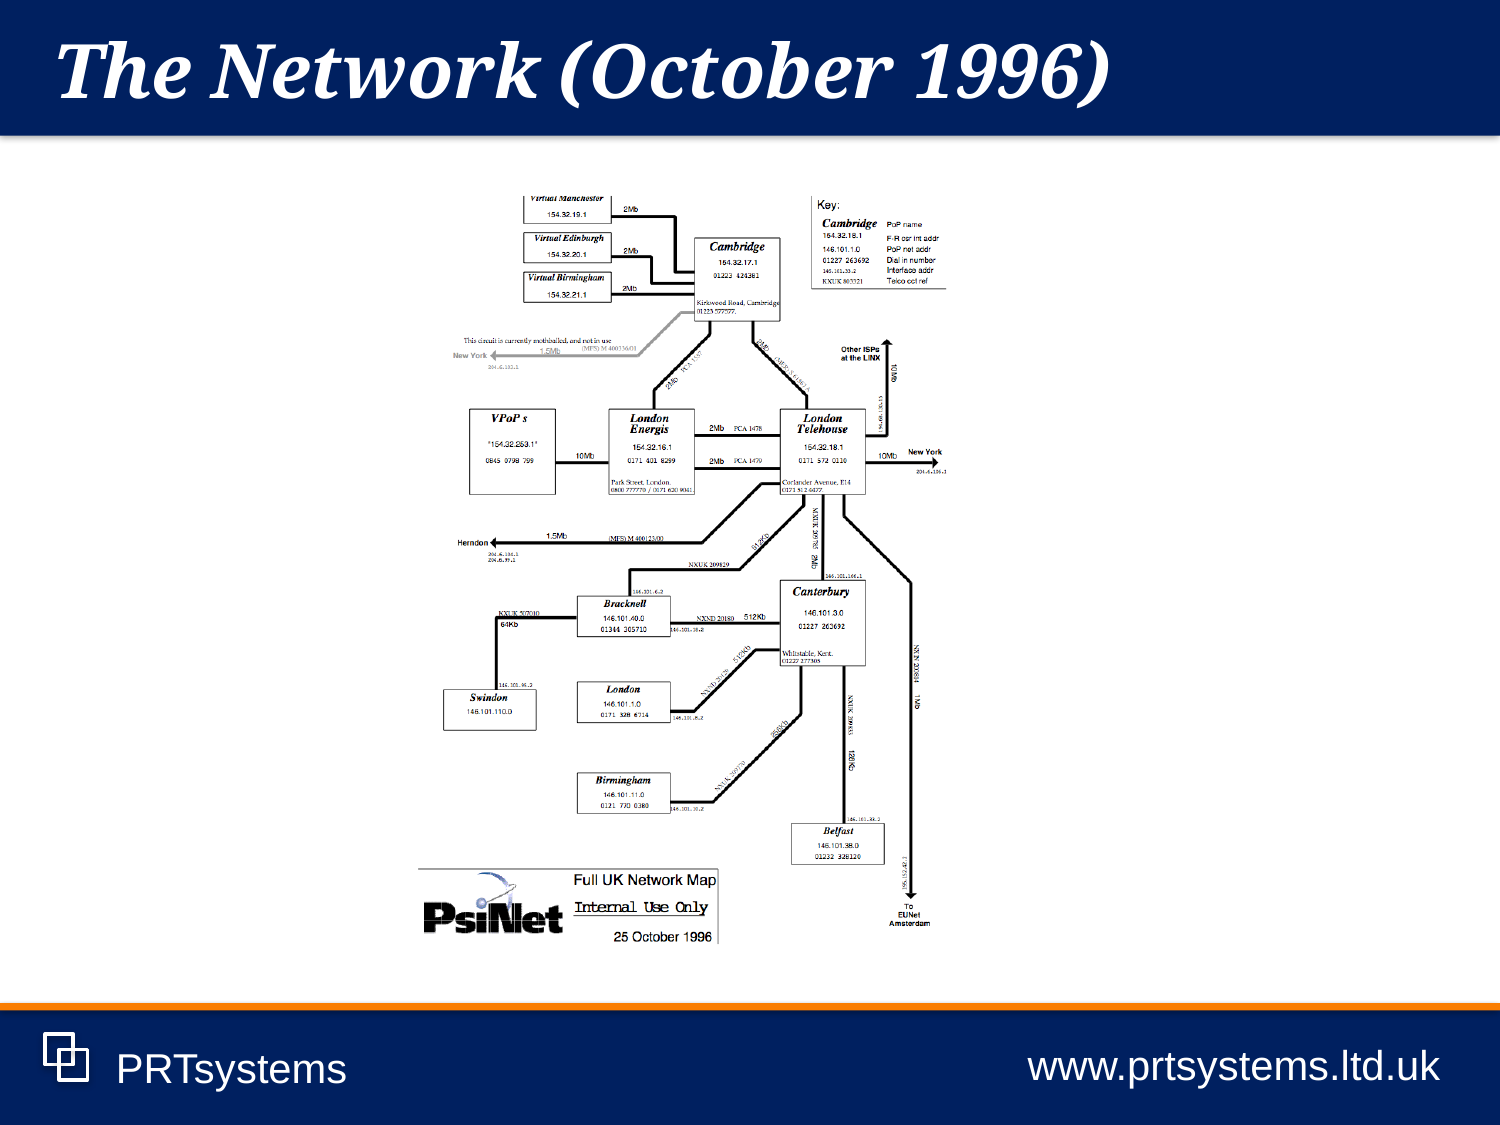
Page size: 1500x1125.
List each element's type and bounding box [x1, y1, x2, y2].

text_box [0, 0, 1500, 1125]
